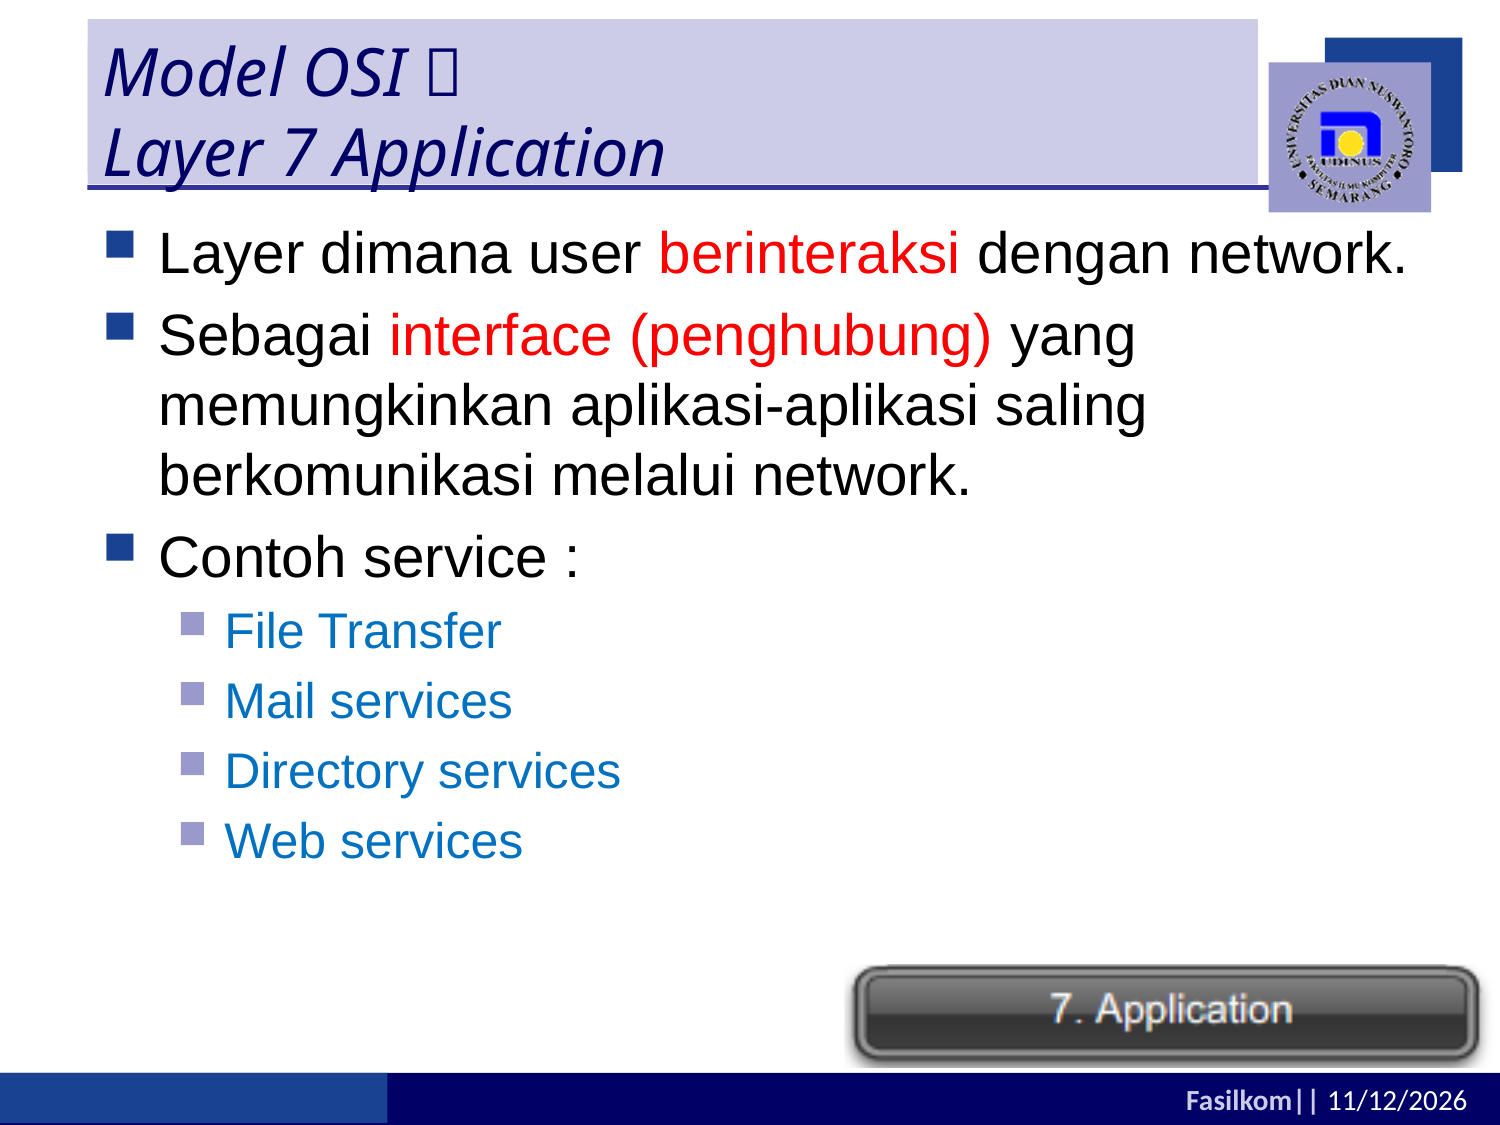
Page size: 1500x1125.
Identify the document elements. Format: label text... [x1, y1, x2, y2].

picture [844, 963, 1495, 1068]
title Model OSI  Layer 7 Application [87, 46, 1238, 172]
picture [1273, 62, 1427, 208]
list Layer dimana user berinteraksi dengan network. Sebagai interface (penghubung) yang memungkinkan aplikasi-aplikasi saling berkomunikasi melalui network. Contoh service : File Transfer Mail services Directory services Web services [87, 208, 1471, 917]
